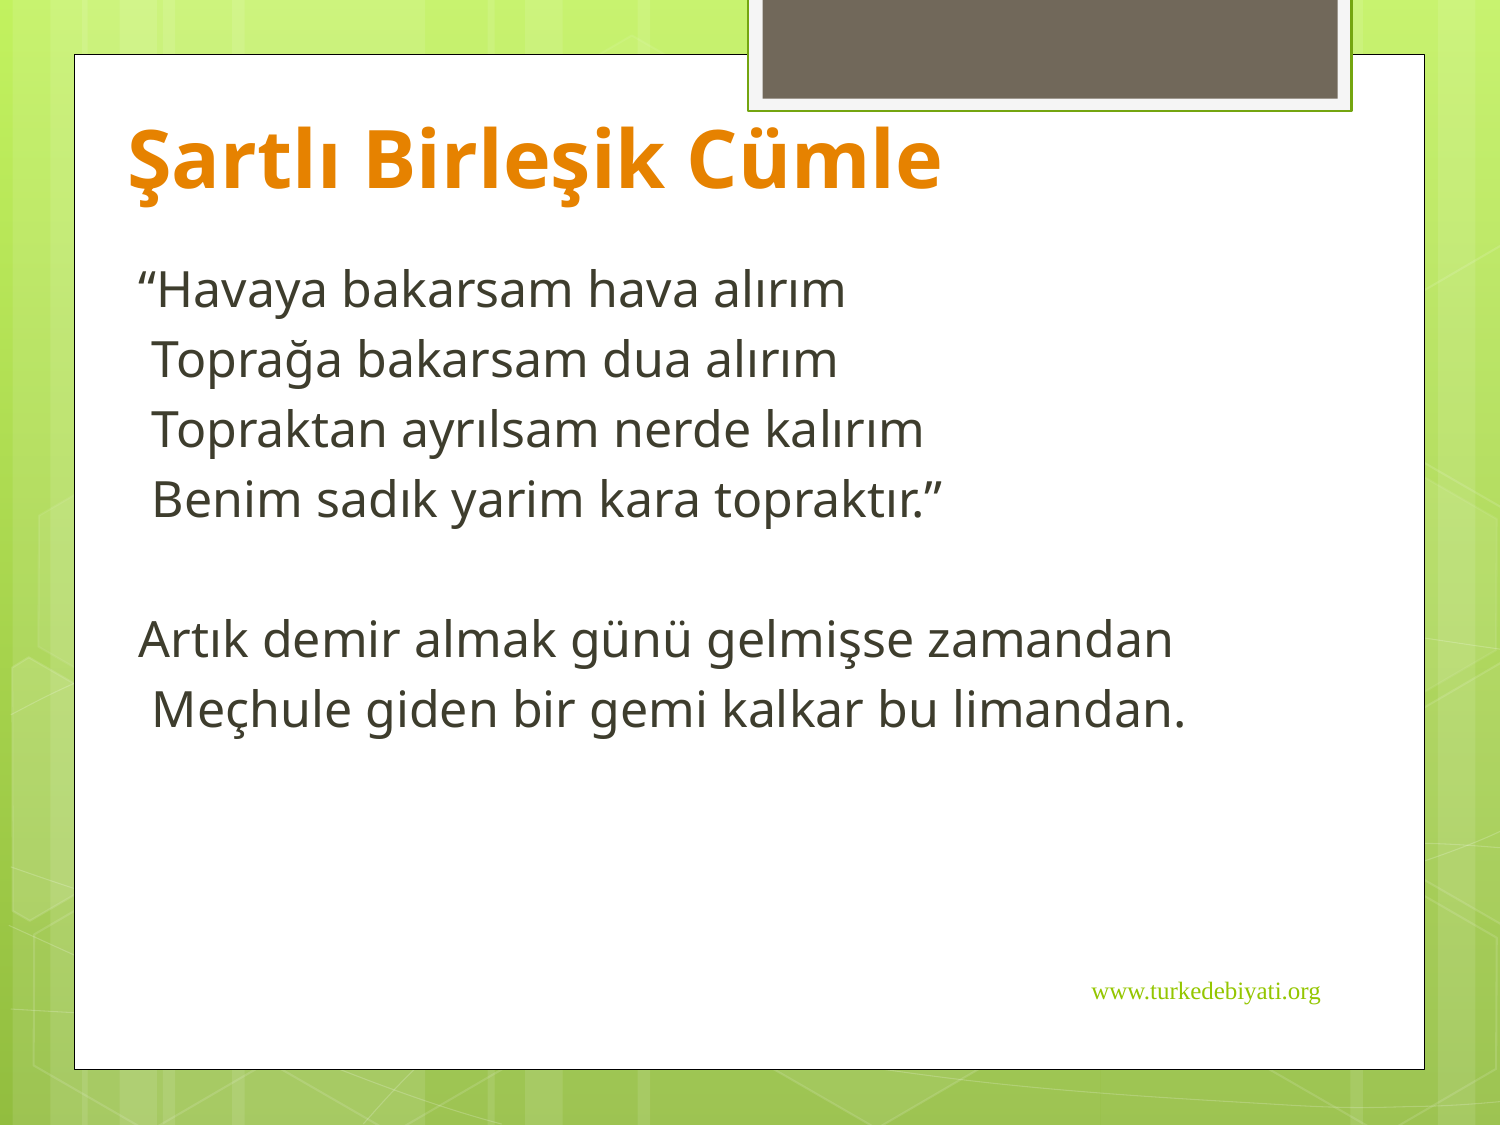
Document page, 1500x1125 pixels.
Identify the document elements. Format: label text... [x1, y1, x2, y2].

footer www.turkedebiyati.org [761, 960, 1336, 1020]
title Şartlı Birleşik Cümle [112, 99, 1388, 213]
list “Havaya bakarsam hava alırım Toprağa bakarsam dua alırım Topraktan ayrılsam nerde kalırım Benim sadık yarim kara topraktır.” Artık demir almak günü gelmişse zamandan Meçhule giden bir gemi kalkar bu limandan. [112, 249, 1388, 1000]
